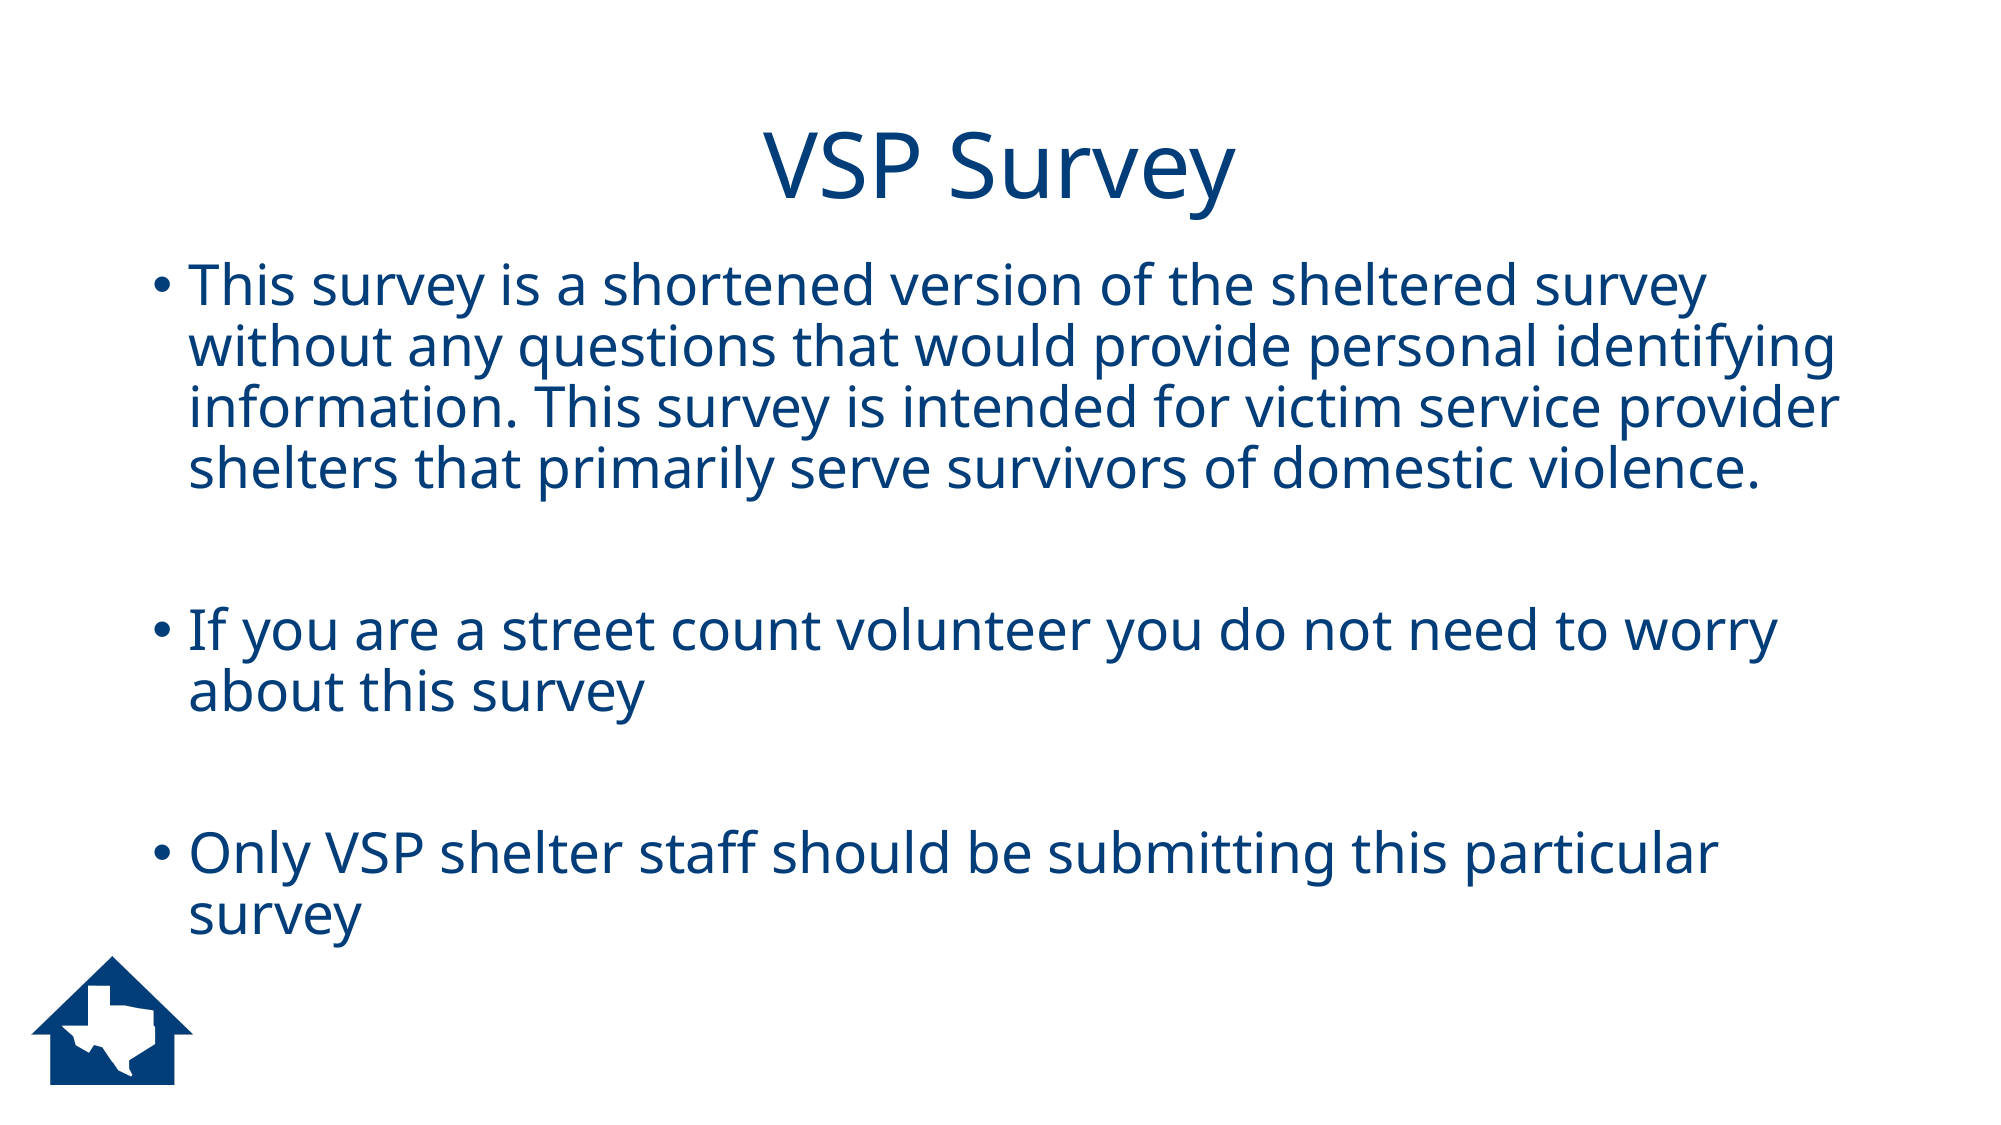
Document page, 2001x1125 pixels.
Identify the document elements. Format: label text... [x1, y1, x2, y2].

title VSP Survey [137, 59, 1863, 248]
picture [31, 956, 193, 1085]
list This survey is a shortened version of the sheltered survey without any questions that would provide personal identifying information. This survey is intended for victim service provider shelters that primarily serve survivors of domestic violence. If you are a street count volunteer you do not need to worry about this survey Only VSP shelter staff should be submitting this particular survey [137, 248, 1863, 963]
